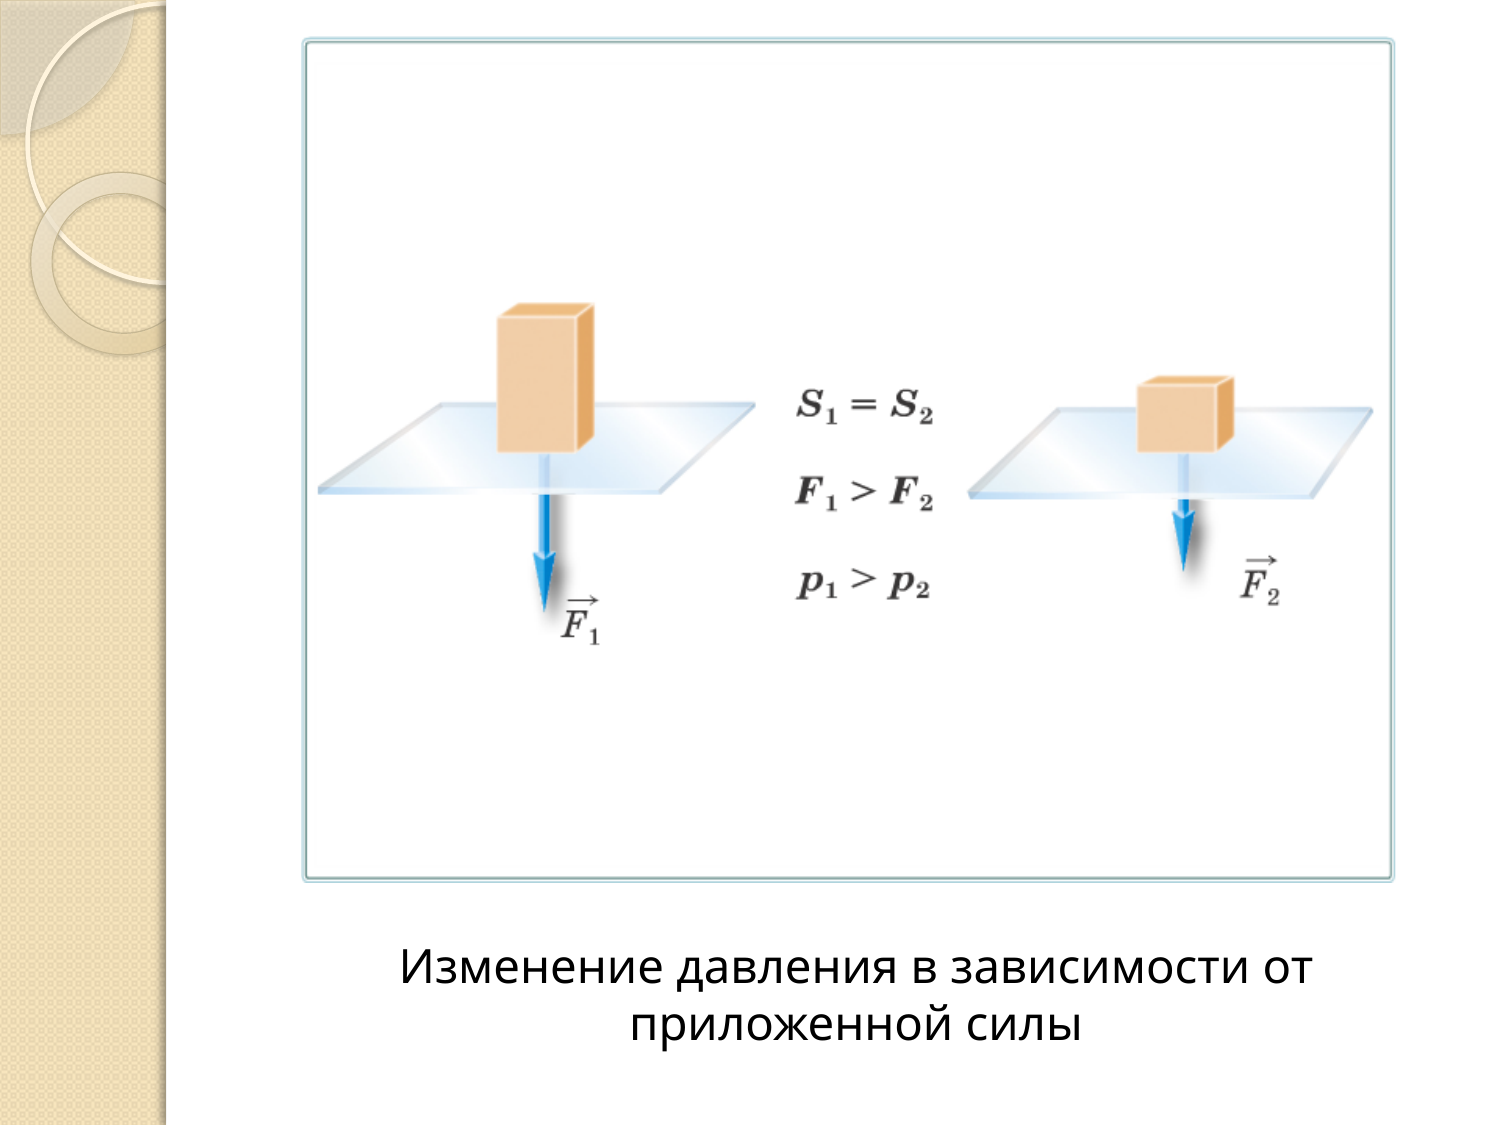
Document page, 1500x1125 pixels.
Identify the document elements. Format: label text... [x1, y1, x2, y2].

list Изменение давления в зависимости от приложенной силы [235, 928, 1466, 1059]
picture [300, 35, 1397, 883]
